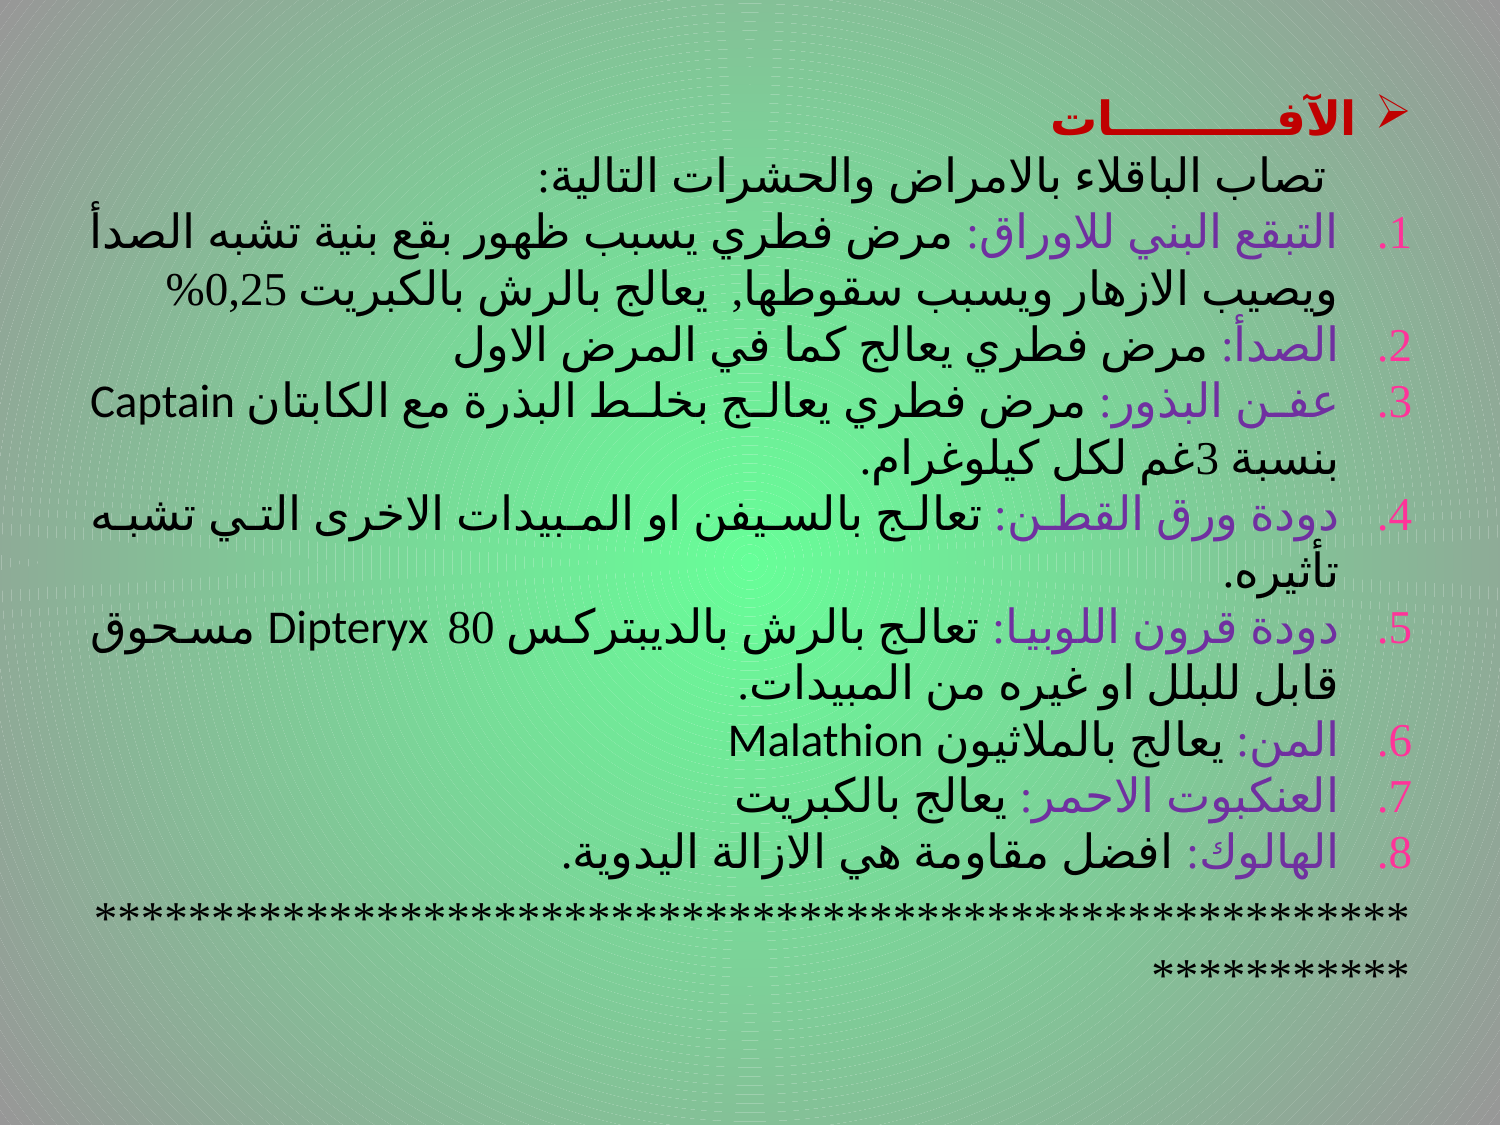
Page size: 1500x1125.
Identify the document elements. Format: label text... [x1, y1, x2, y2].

list الآفــــــــــات تصاب الباقلاء بالامراض والحشرات التالية: التبقع البني للاوراق: مرض فطري يسبب ظهور بقع بنية تشبه الصدأ ويصيب الازهار ويسبب سقوطها, يعالج بالرش بالكبريت 0,25% الصدأ: مرض فطري يعالج كما في المرض الاول عفن البذور: مرض فطري يعالج بخلط البذرة مع الكابتان Captain بنسبة 3غم لكل كيلوغرام. دودة ورق القطن: تعالج بالسيفن او المبيدات الاخرى التي تشبه تأثيره. دودة قرون اللوبيا: تعالج بالرش بالديبتركس Dipteryx 80 مسحوق قابل للبلل او غيره من المبيدات. المن: يعالج بالملاثيون Malathion العنكبوت الاحمر: يعالج بالكبريت الهالوك: افضل مقاومة هي الازالة اليدوية. ******************************************************************* [75, 24, 1425, 1063]
